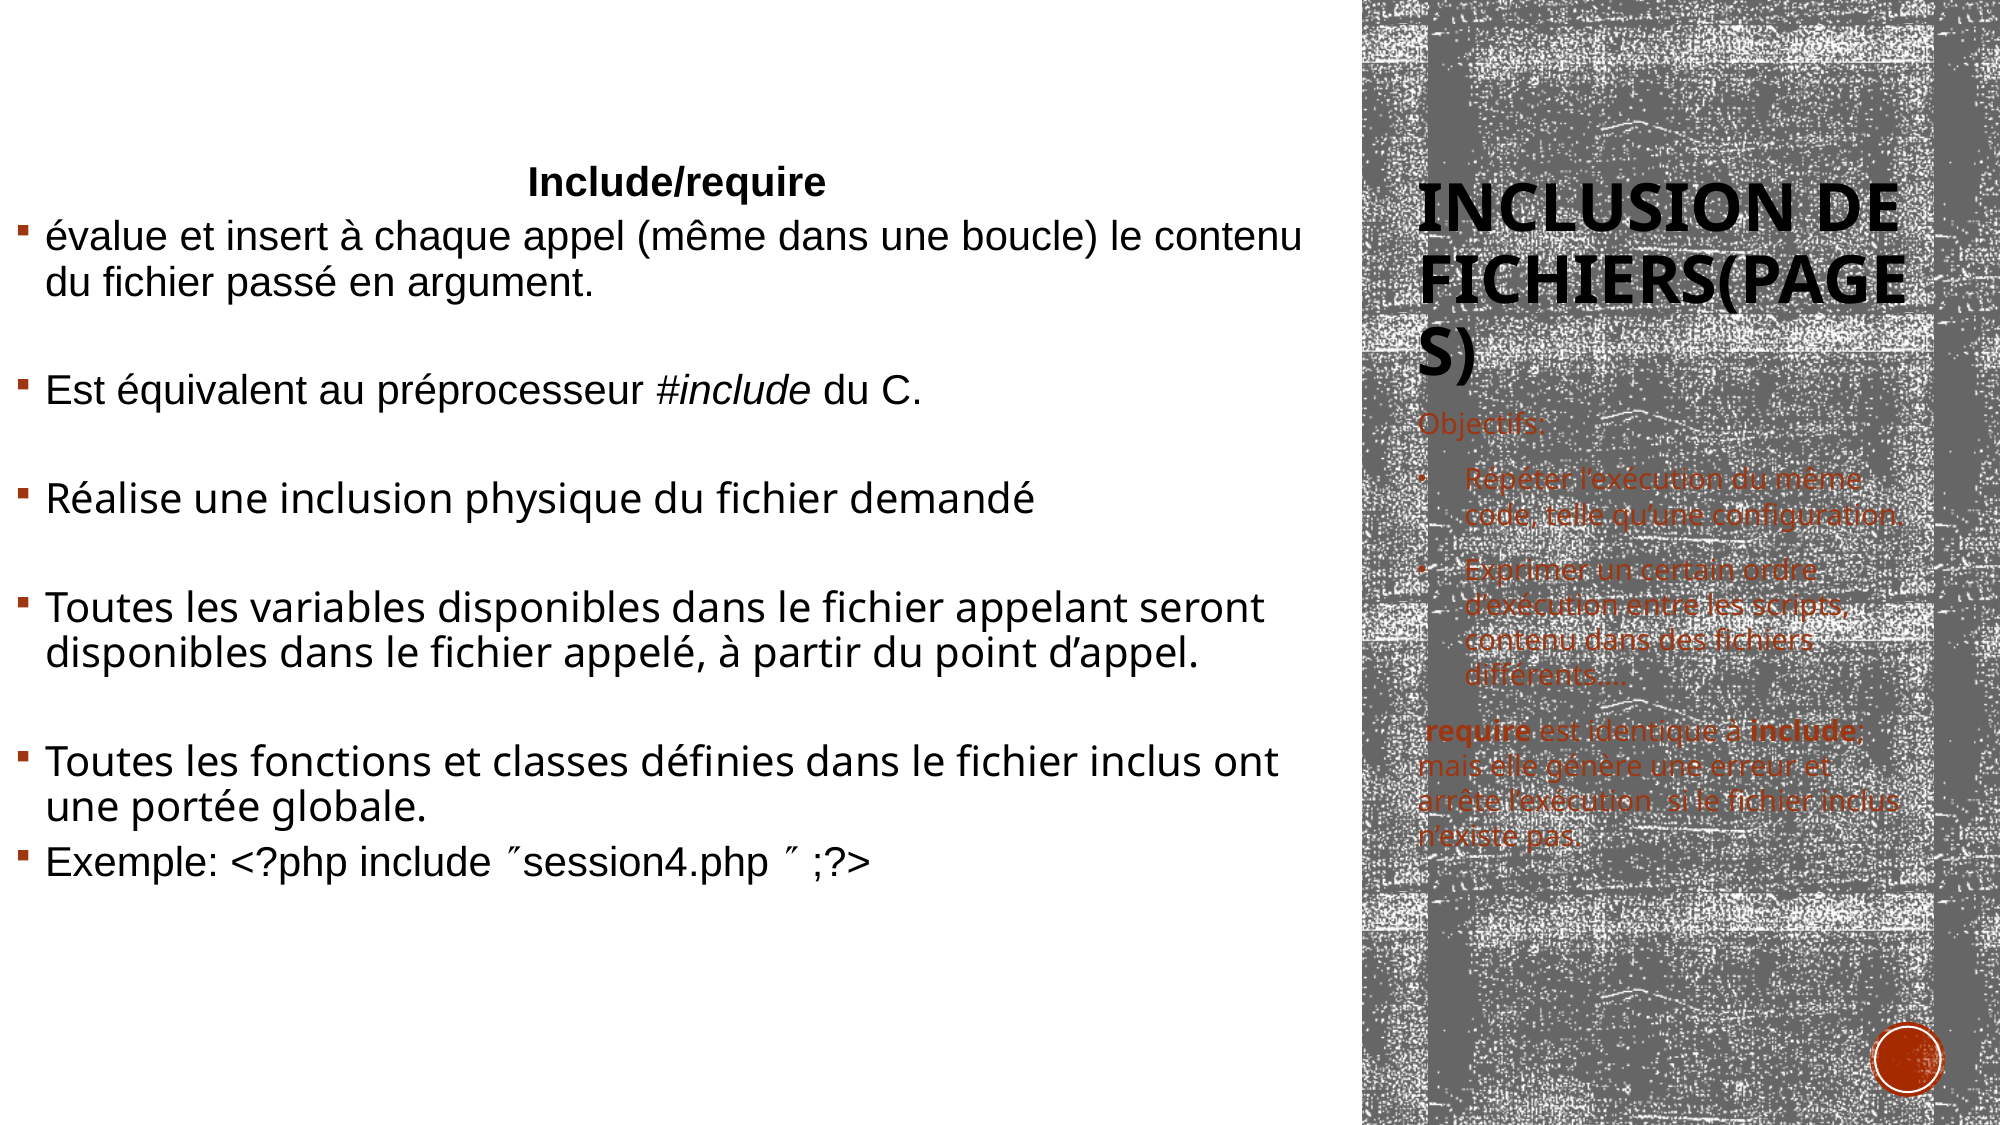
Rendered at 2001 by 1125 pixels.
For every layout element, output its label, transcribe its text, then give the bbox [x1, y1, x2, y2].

list Include/require évalue et insert à chaque appel (même dans une boucle) le contenu du fichier passé en argument. Est équivalent au préprocesseur #include du C. Réalise une inclusion physique du fichier demandé Toutes les variables disponibles dans le fichier appelant seront disponibles dans le fichier appelé, à partir du point d’appel. Toutes les fonctions et classes définies dans le fichier inclus ont une portée globale. Exemple: <?php include session4.php  ;?> [0, 93, 1355, 1035]
title Inclusion de fichiers(pages) [1402, 112, 1928, 397]
list Objectifs: Répéter l’exécution du même code, telle qu’une configuration. Exprimer un certain ordre d’exécution entre les scripts, contenu dans des fichiers différents…. require est identique à include; mais elle génère une erreur et arrête l’exécution si le fichier inclus n’existe pas. [1402, 397, 1928, 938]
